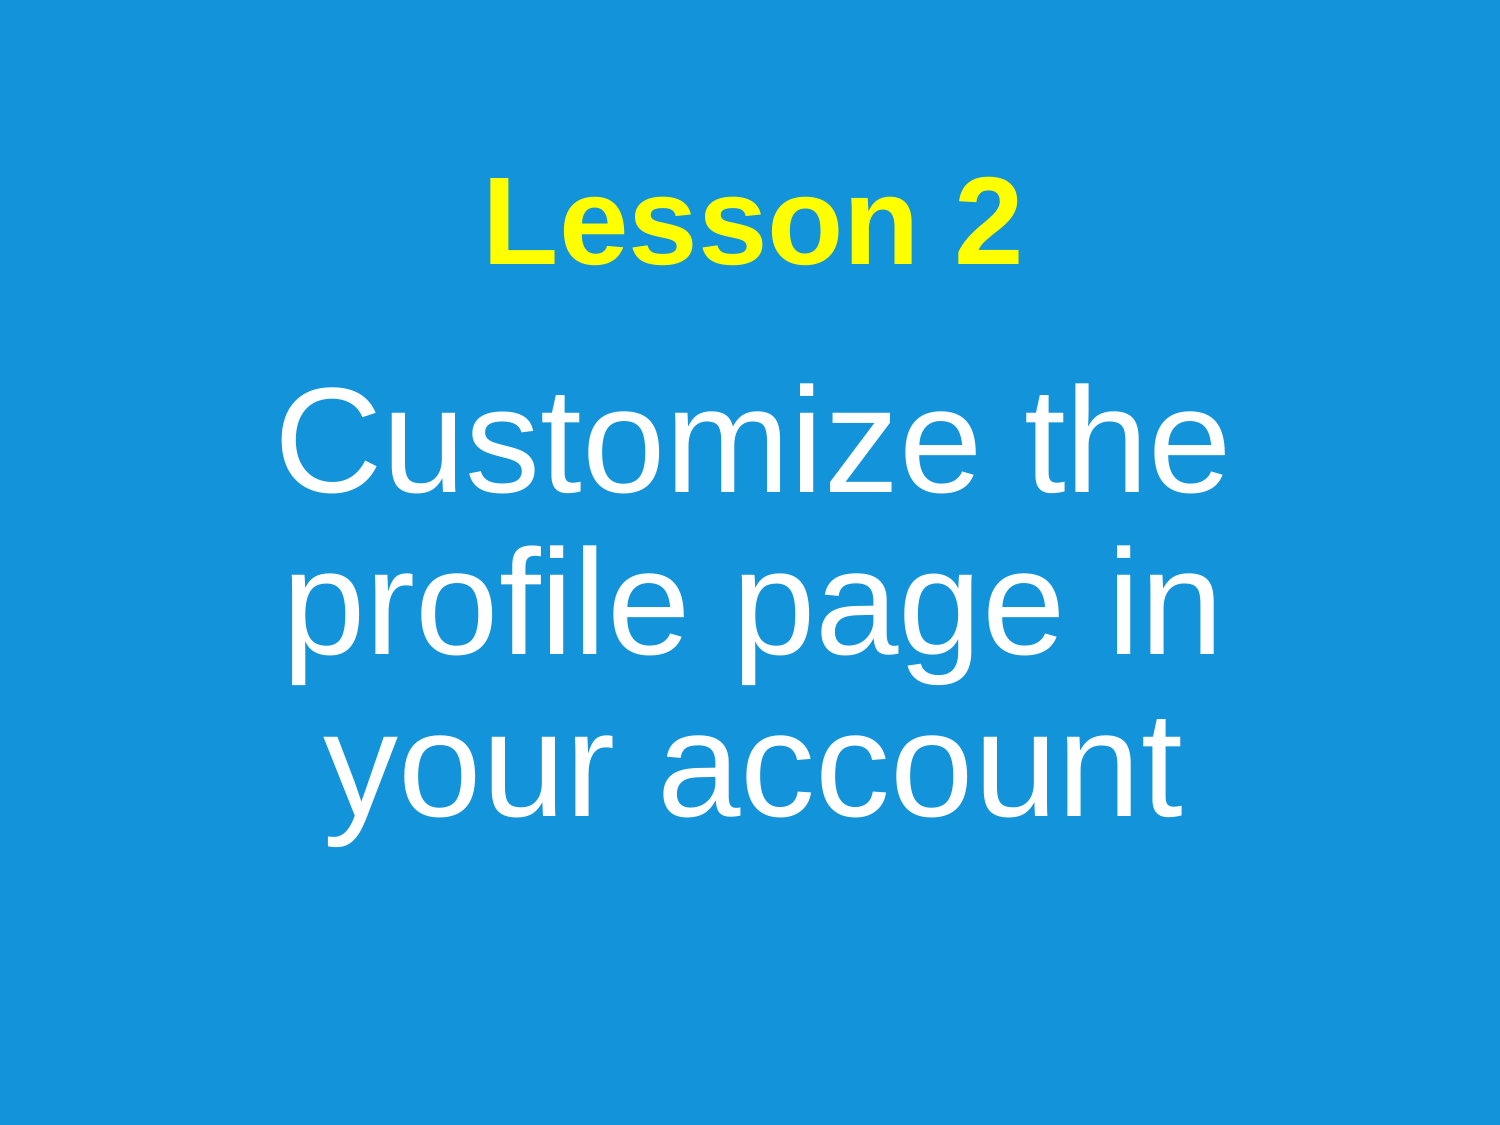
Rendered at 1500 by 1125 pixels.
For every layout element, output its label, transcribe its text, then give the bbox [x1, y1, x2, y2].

text_box Lesson 2 Customize the profile page in your account [116, 148, 1392, 795]
